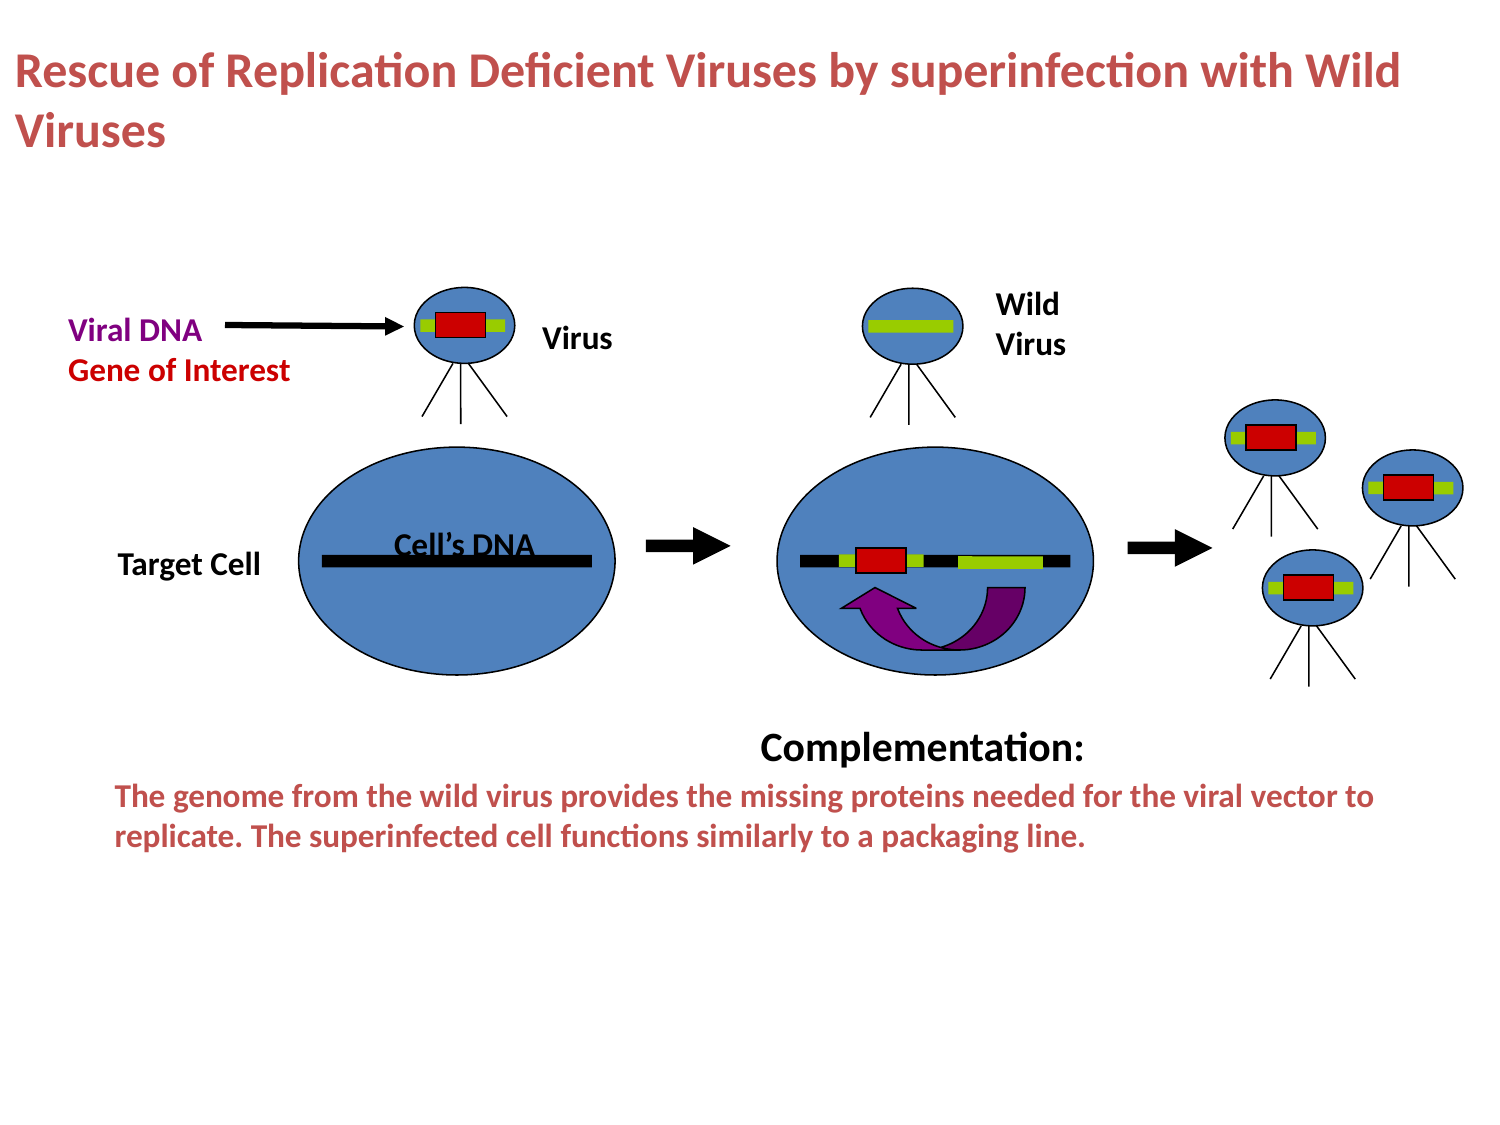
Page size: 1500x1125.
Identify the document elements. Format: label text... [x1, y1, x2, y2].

text_box Rescue of Replication Deficient Viruses by superinfection with Wild Viruses [0, 29, 1463, 165]
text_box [99, 274, 1464, 863]
text_box Viral DNA Gene of Interest [53, 301, 94, 396]
